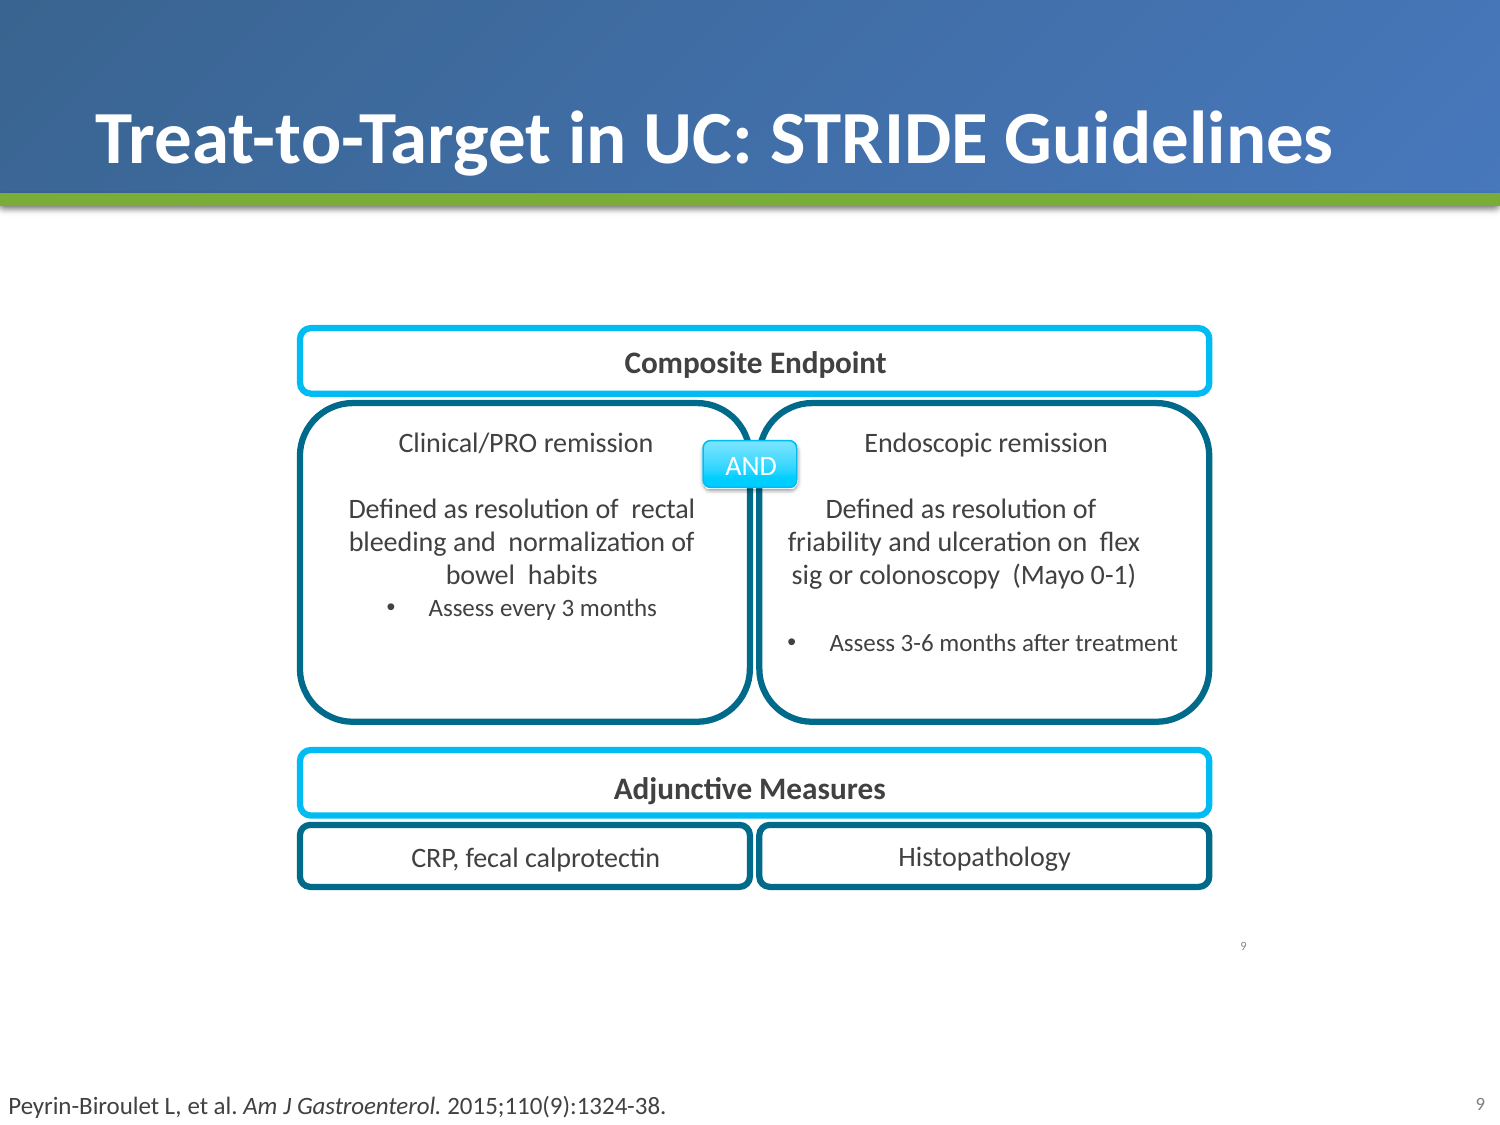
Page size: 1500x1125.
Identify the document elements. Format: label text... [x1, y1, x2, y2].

text_box Adjunctive Measures [598, 761, 902, 814]
text_box Defined as resolution of rectal bleeding and normalization of bowel habits Assess every 3 months [325, 489, 718, 622]
text_box [696, 437, 804, 497]
text_box [759, 403, 1210, 722]
text_box [300, 750, 1210, 816]
text_box Histopathology [883, 830, 1086, 880]
text_box [299, 824, 750, 887]
text_box Peyrin-Biroulet L, et al. Am J Gastroenterol. 2015;110(9):1324-38. [6, 1087, 952, 1120]
text_box [703, 440, 797, 488]
text_box [299, 403, 750, 722]
text_box 9 [1235, 937, 1249, 953]
text_box Clinical/PRO remission Endoscopic remission [373, 422, 1132, 458]
text_box [709, 488, 790, 493]
text_box Defined as resolution of friability and ulceration on flex sig or colonoscopy (Mayo 0-1) [784, 489, 1143, 591]
text_box [300, 328, 1210, 394]
text_box AND [717, 445, 784, 481]
title Treat-to-Target in UC: STRIDE Guidelines [80, 0, 1433, 188]
text_box Composite Endpoint [600, 340, 910, 380]
text_box CRP, fecal calprotectin [396, 831, 676, 881]
text_box Assess 3-6 months after treatment [784, 624, 1181, 657]
text_box [759, 824, 1210, 887]
